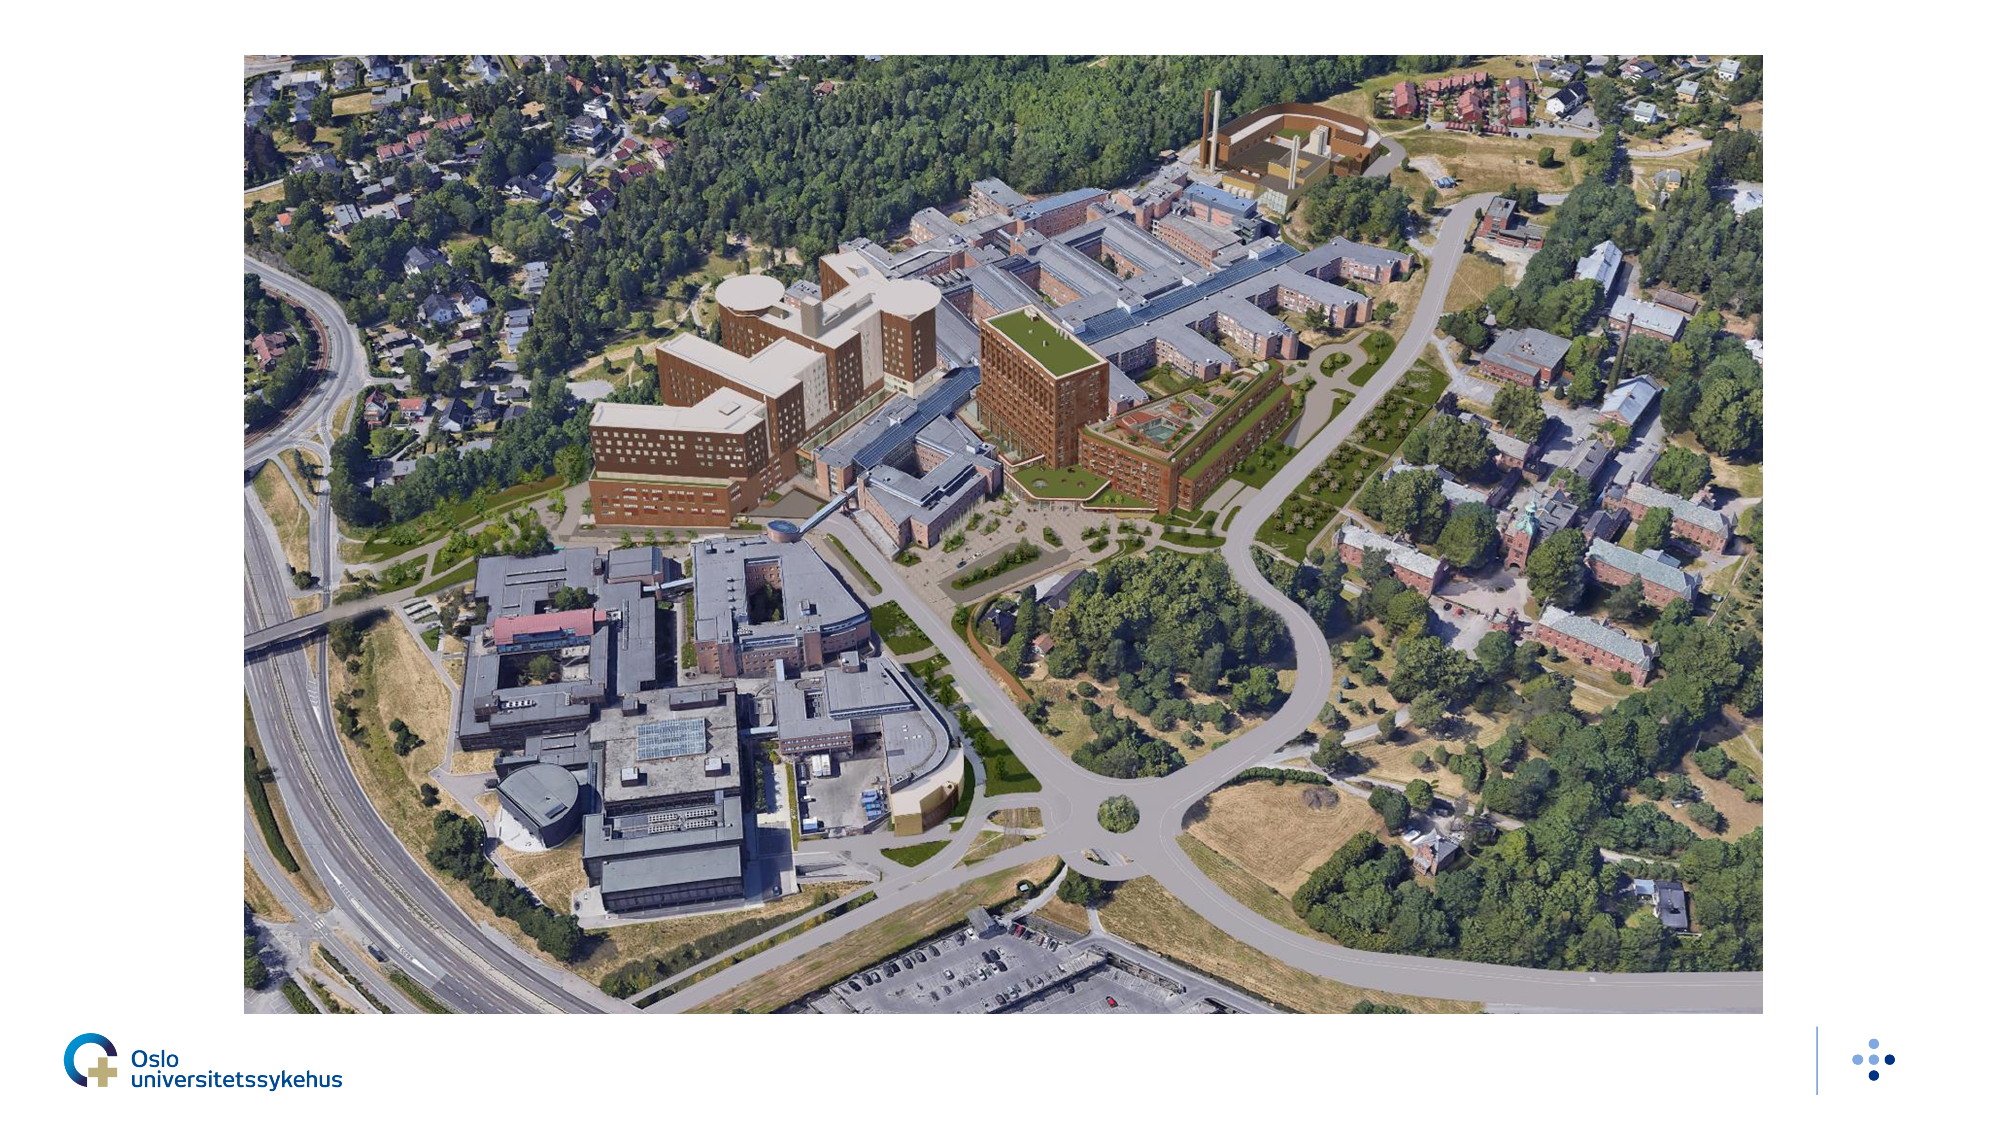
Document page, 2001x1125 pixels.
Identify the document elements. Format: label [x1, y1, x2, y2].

picture [63, 1032, 89, 1056]
picture [63, 1032, 342, 1092]
picture [1816, 1026, 1895, 1095]
picture [244, 55, 1763, 1014]
